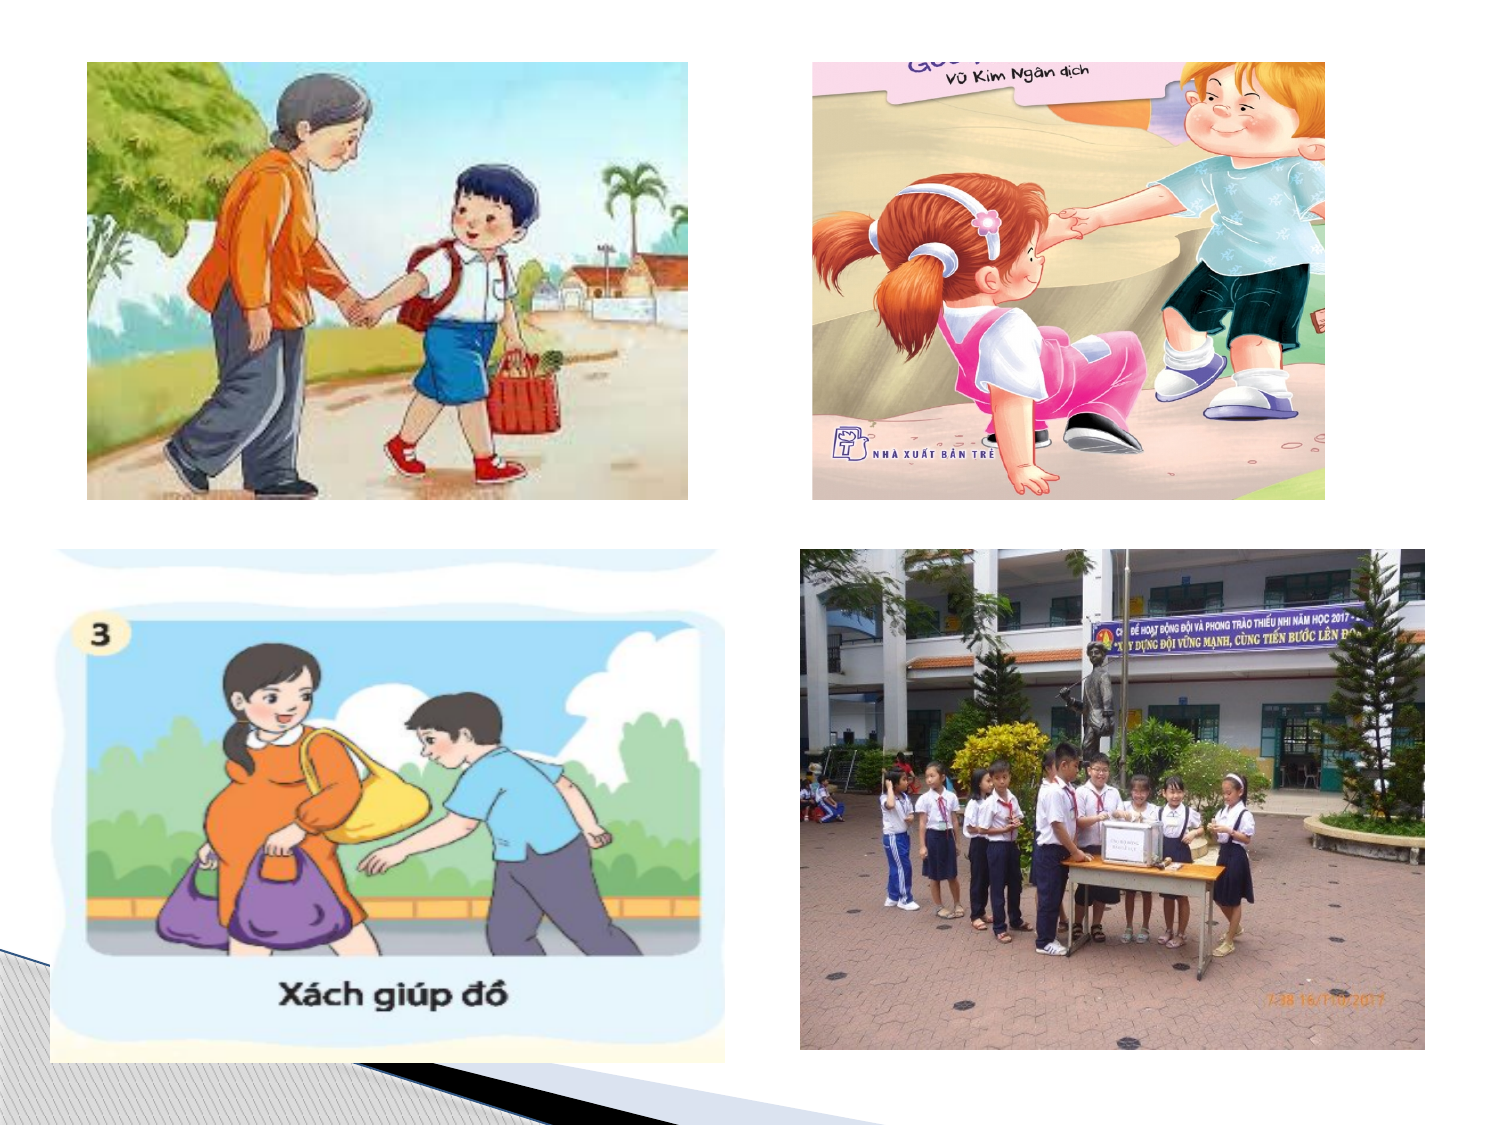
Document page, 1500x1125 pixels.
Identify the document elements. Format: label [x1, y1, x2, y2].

picture [49, 549, 726, 1063]
picture [87, 62, 688, 501]
picture [812, 62, 1326, 501]
picture [799, 549, 1426, 1051]
